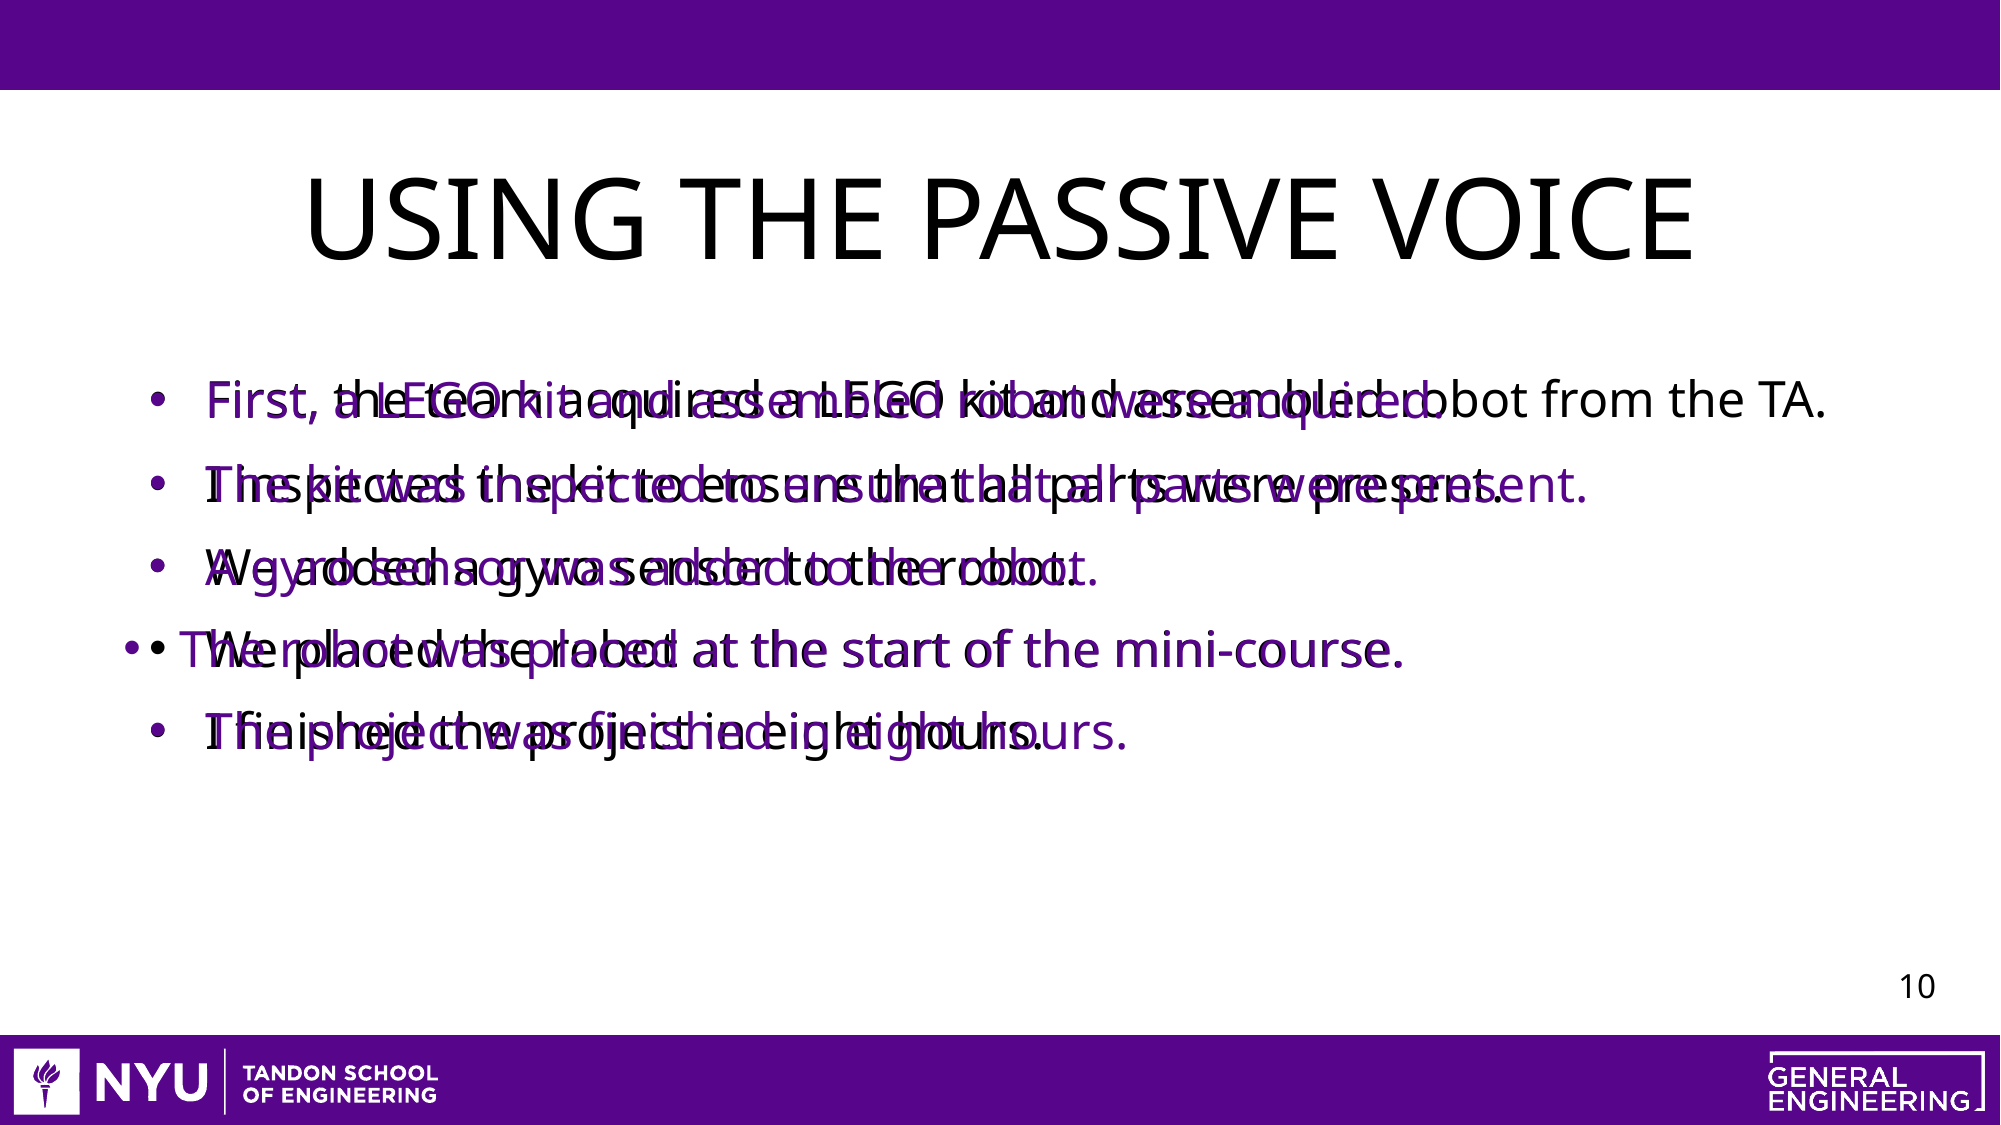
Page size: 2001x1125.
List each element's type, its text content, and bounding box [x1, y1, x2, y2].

text_box A gyro sensor was added to the robot. [134, 527, 1908, 603]
picture [13, 1048, 438, 1115]
text_box The kit was inspected to ensure that all parts were present. [134, 445, 1753, 520]
subtitle First, the team acquired a LEGO kit and assembled robot from the TA. [134, 352, 1908, 449]
text_box 10 [1802, 958, 1951, 1013]
text_box The project was finished in eight hours. [134, 692, 1908, 768]
text_box [0, 1034, 2000, 1125]
text_box The robot was placed at the start of the mini-course. [108, 610, 1422, 685]
text_box We placed the robot at the start of the mini-course. [134, 609, 1753, 685]
text_box First, a LEGO kit and assembled robot were acquired. [134, 361, 1753, 437]
title USING THE PASSIVE VOICE [92, 132, 1908, 292]
text_box [0, 0, 2000, 91]
picture [1768, 1051, 1985, 1111]
